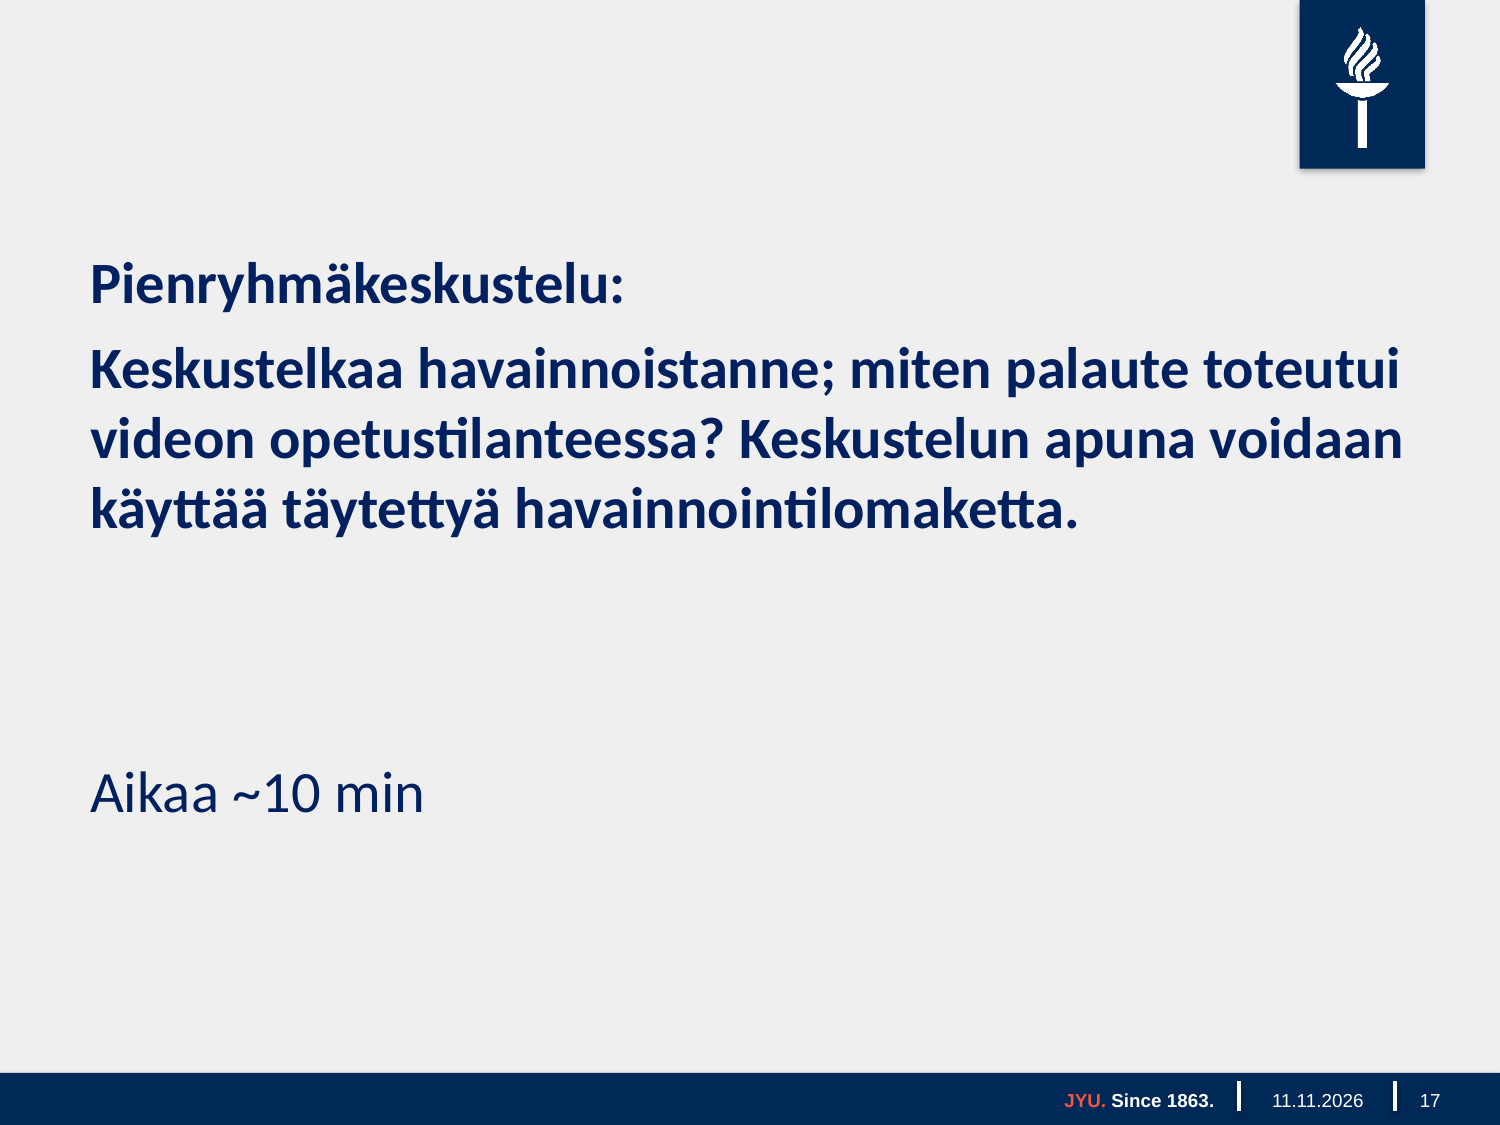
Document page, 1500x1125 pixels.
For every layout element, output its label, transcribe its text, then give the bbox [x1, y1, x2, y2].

picture [1335, 27, 1389, 148]
footer JYU. Since 1863. [876, 1081, 1229, 1112]
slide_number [1249, 1081, 1386, 1112]
list Pienryhmäkeskustelu: Keskustelkaa havainnoistanne; miten palaute toteutui videon opetustilanteessa? Keskustelun apuna voidaan käyttää täytettyä havainnointilomaketta. Aikaa ~10 min [75, 237, 1425, 847]
slide_number 17 [1405, 1081, 1480, 1112]
